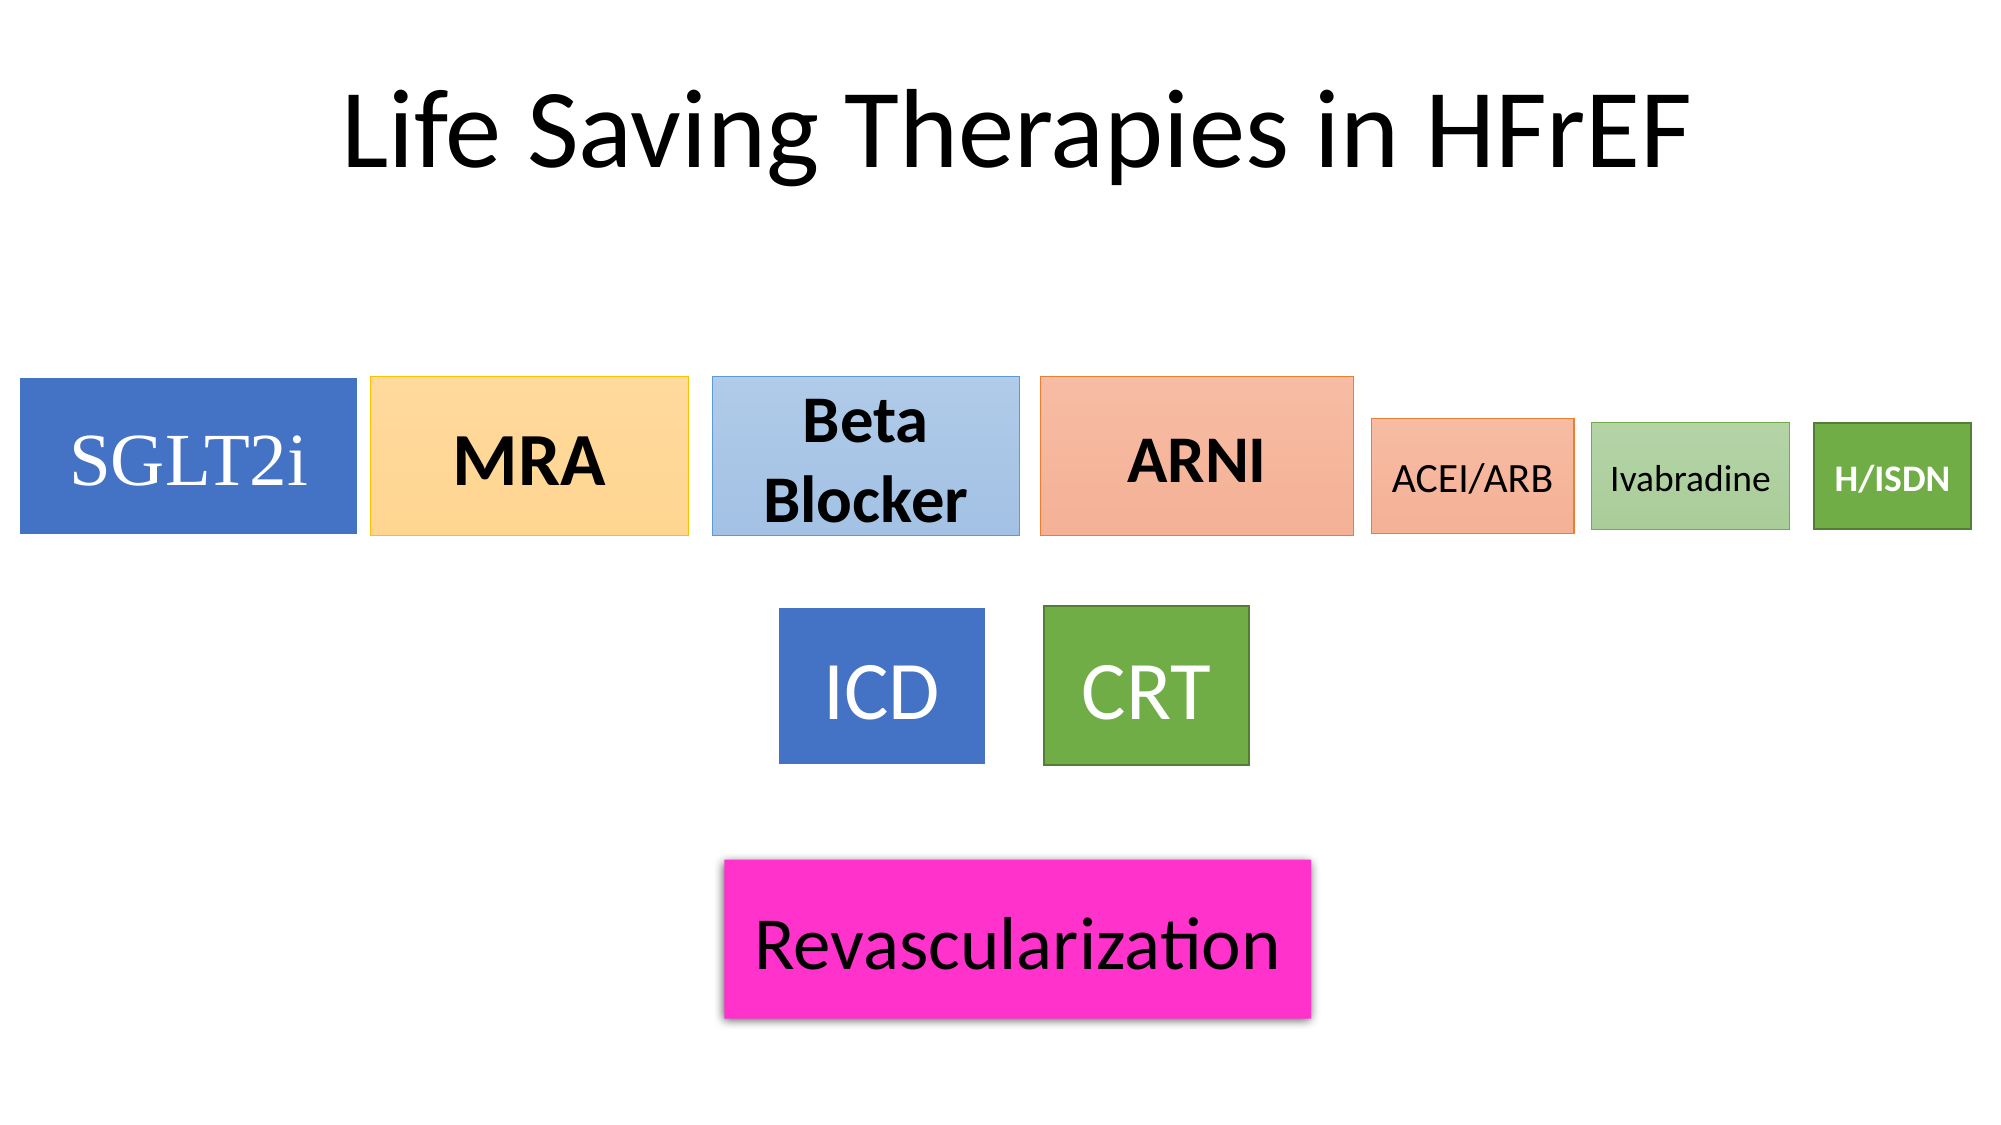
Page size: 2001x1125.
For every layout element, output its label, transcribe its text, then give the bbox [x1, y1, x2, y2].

text_box Life Saving Therapies in HFrEF [326, 47, 1710, 198]
text_box Beta Blocker [712, 376, 1020, 536]
text_box Revascularization [724, 859, 1312, 1019]
text_box CRT [1043, 605, 1250, 766]
text_box SGLT2i [17, 375, 360, 537]
text_box MRA [370, 376, 689, 536]
text_box ACEI/ARB [1371, 418, 1575, 534]
text_box ARNI [1040, 376, 1354, 536]
text_box H/ISDN [1813, 422, 1972, 530]
text_box Ivabradine [1591, 422, 1790, 530]
text_box ICD [775, 605, 988, 767]
